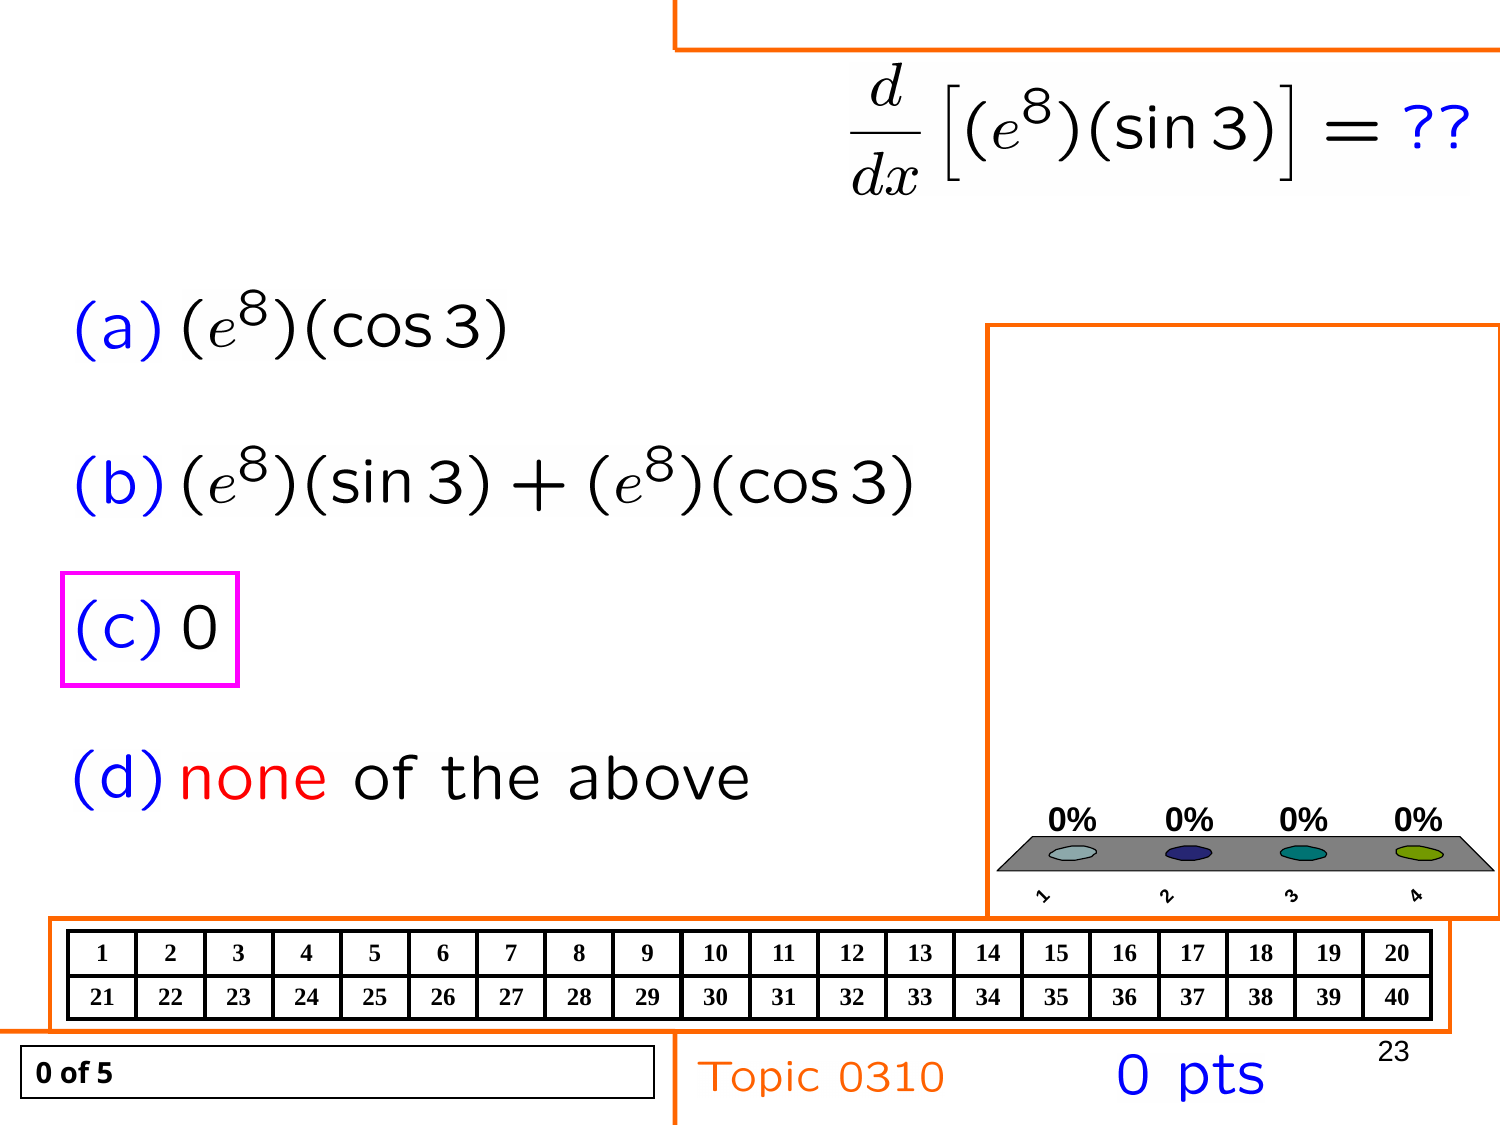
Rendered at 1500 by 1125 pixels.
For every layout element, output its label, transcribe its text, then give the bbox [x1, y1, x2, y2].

picture [182, 752, 751, 800]
picture [182, 289, 508, 361]
text_box [562, 62, 1013, 250]
picture [76, 599, 161, 663]
picture [182, 604, 217, 652]
picture [74, 455, 162, 518]
text_box [87, 249, 650, 663]
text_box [957, 312, 1500, 951]
title 1+1= [75, 45, 1425, 233]
picture [697, 1060, 945, 1098]
text_box [50, 918, 1450, 1032]
slide_number 23 [1350, 1032, 1425, 1103]
picture [182, 445, 914, 517]
text_box [62, 572, 238, 686]
picture [73, 749, 161, 813]
picture [74, 300, 162, 363]
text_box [20, 1045, 655, 1099]
picture [1117, 1053, 1265, 1103]
picture [849, 62, 1470, 196]
